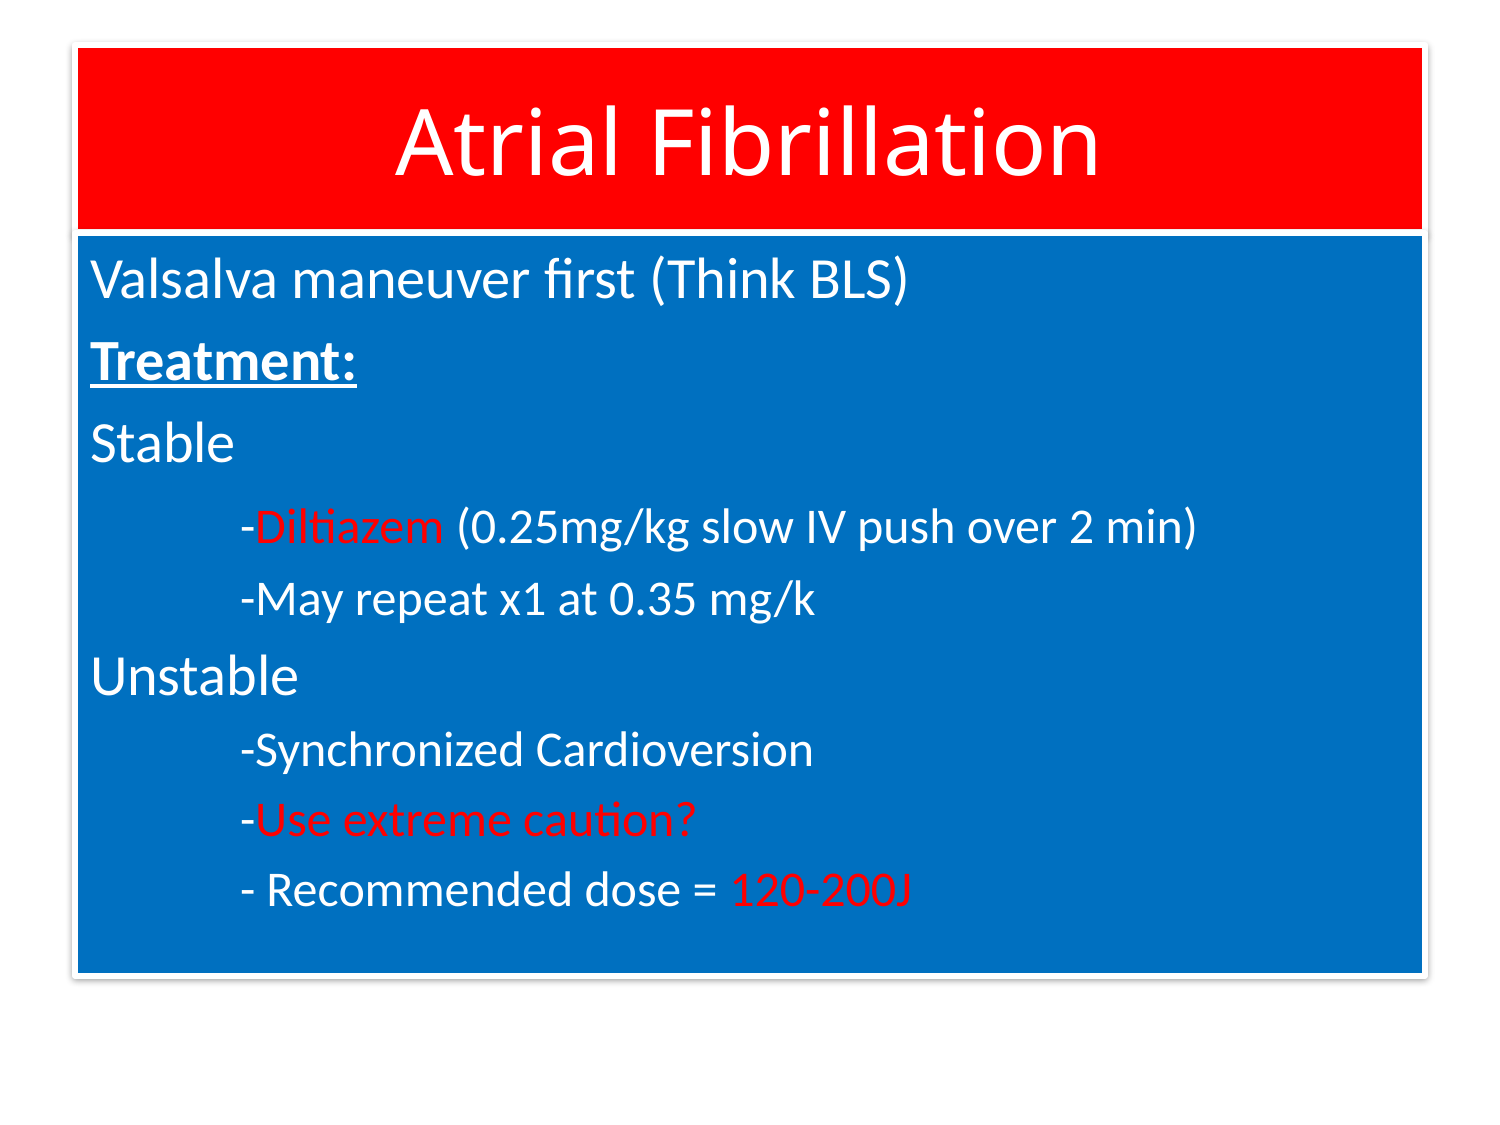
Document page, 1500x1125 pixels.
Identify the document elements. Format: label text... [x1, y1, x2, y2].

list Valsalva maneuver first (Think BLS) Treatment: Stable -Diltiazem (0.25mg/kg slow IV push over 2 min) -May repeat x1 at 0.35 mg/k Unstable -Synchronized Cardioversion -Use extreme caution? - Recommended dose = 120-200J [72, 230, 1428, 979]
title Atrial Fibrillation [72, 42, 1428, 229]
